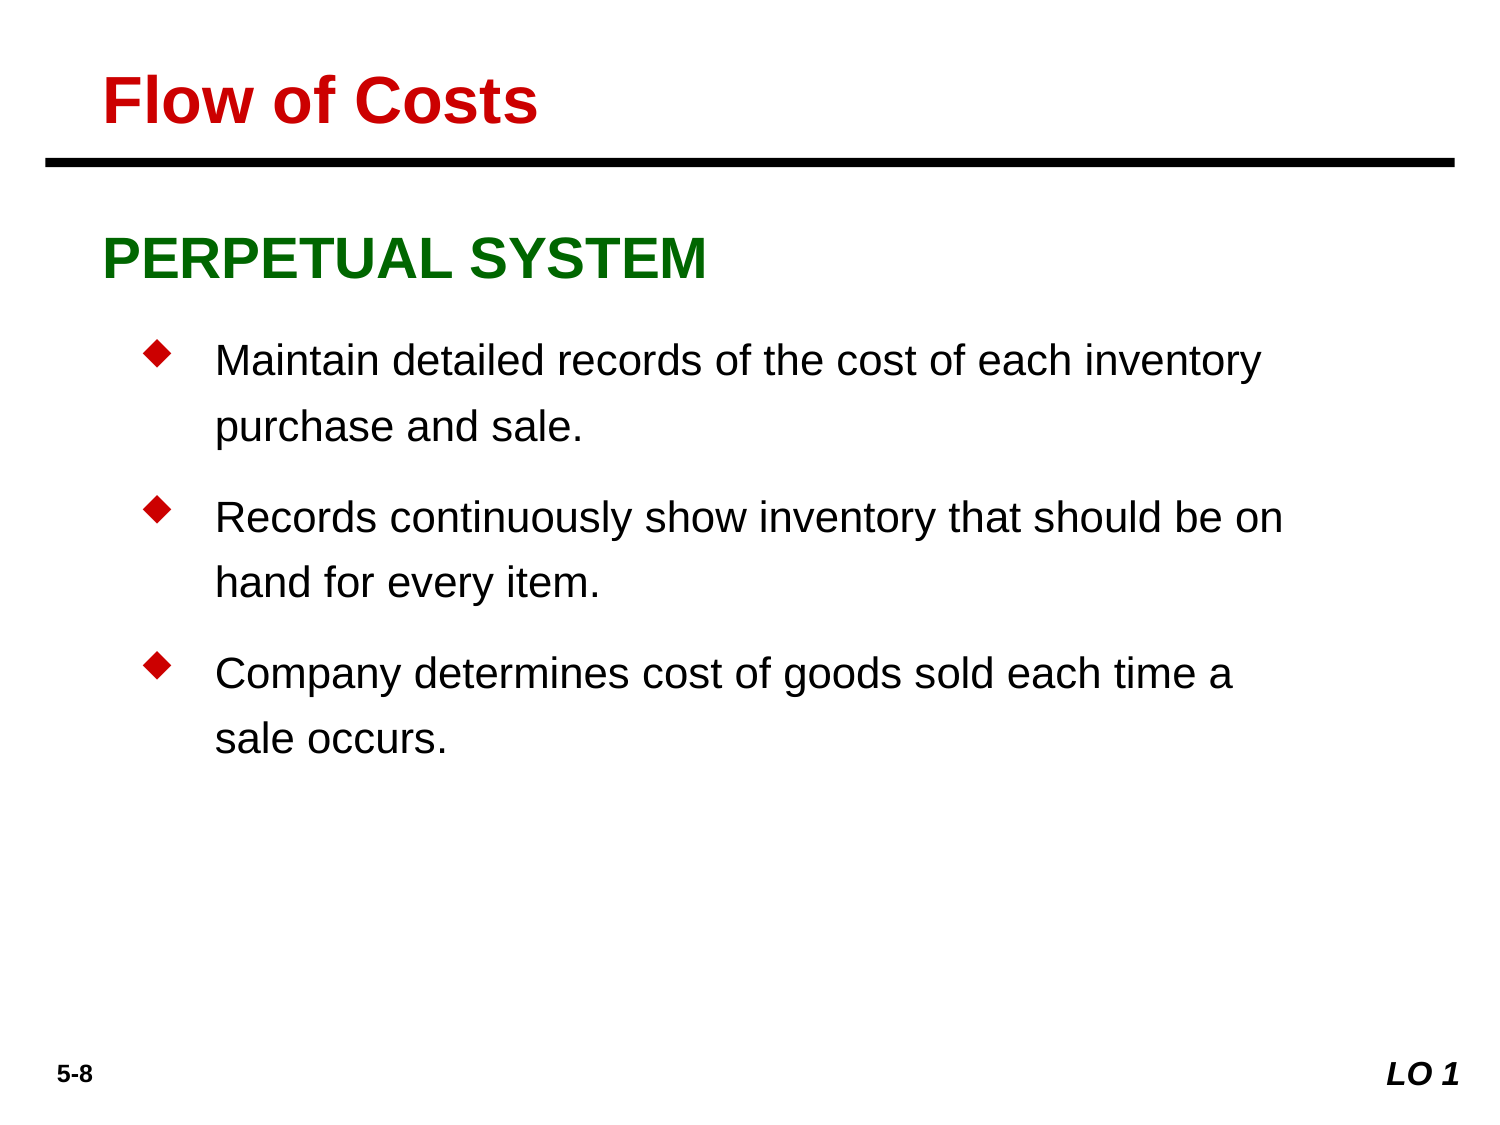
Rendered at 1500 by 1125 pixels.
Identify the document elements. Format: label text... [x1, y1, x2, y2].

text_box LO 1 [1350, 1044, 1475, 1100]
text_box Maintain detailed records of the cost of each inventory purchase and sale. Records continuously show inventory that should be on hand for every item. Company determines cost of goods sold each time a sale occurs. [87, 311, 1325, 770]
text_box PERPETUAL SYSTEM [87, 212, 888, 298]
text_box Flow of Costs [87, 50, 1338, 142]
